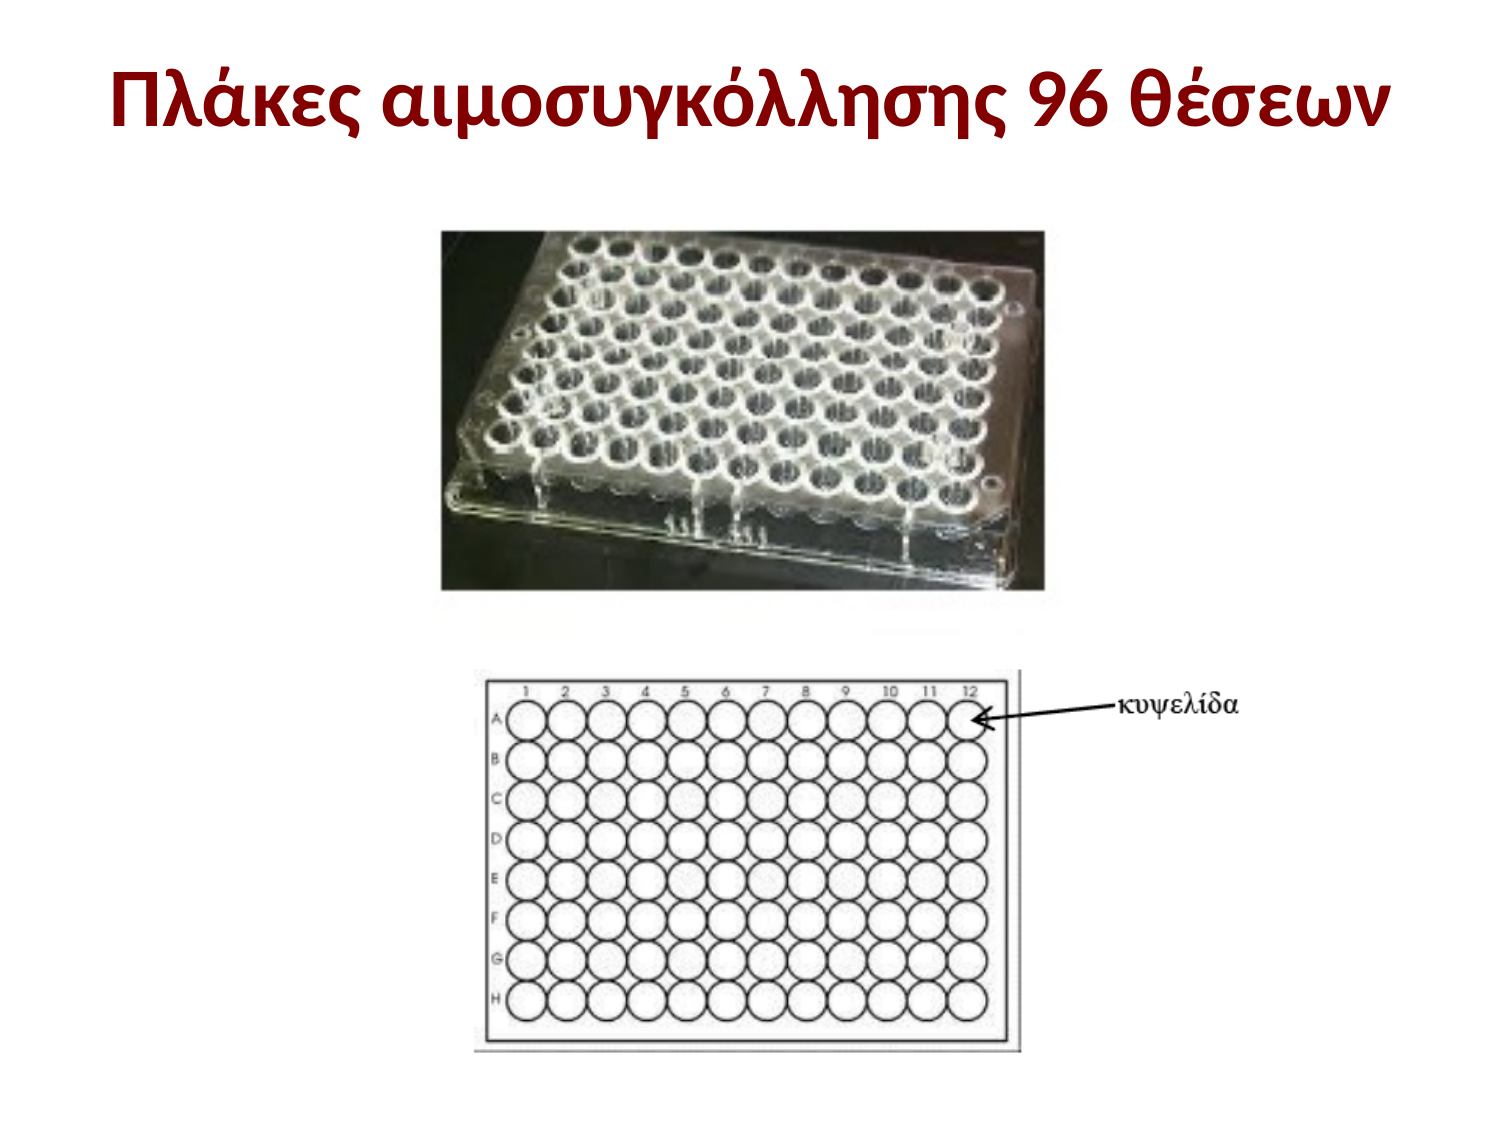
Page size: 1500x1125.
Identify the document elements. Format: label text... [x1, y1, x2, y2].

title Πλάκες αιμοσυγκόλλησης 96 θέσεων [76, 19, 1427, 169]
picture [385, 178, 1265, 1057]
